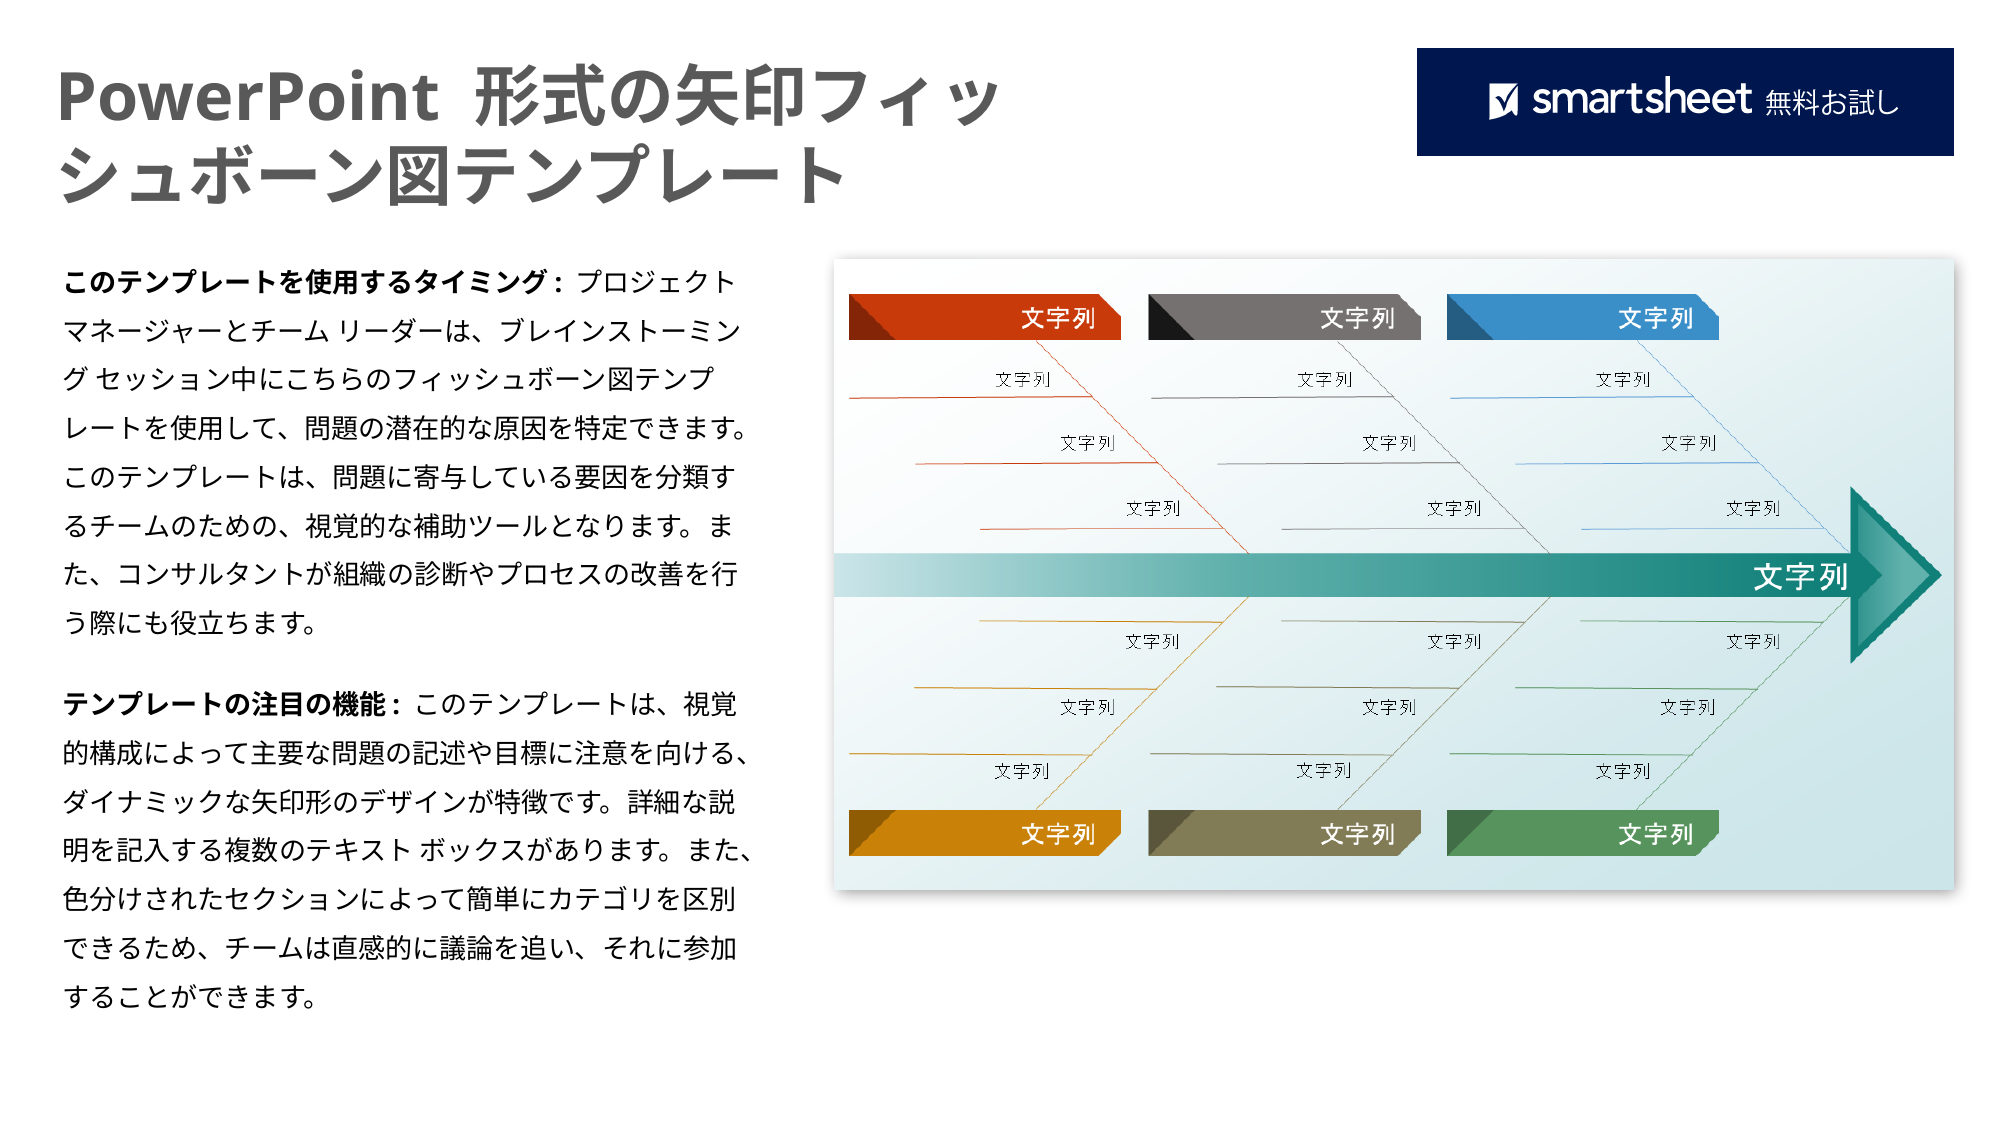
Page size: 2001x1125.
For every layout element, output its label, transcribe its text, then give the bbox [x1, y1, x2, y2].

picture [1417, 48, 1954, 156]
text_box このテンプレートを使用するタイミング: プロジェクト マネージャーとチーム リーダーは、ブレインストーミング セッション中にこちらのフィッシュボーン図テンプレートを使用して、問題の潜在的な原因を特定できます。このテンプレートは、問題に寄与している要因を分類するチームのための、視覚的な補助ツールとなります。また、コンサルタントが組織の診断やプロセスの改善を行う際にも役立ちます。 テンプレートの注目の機能: このテンプレートは、視覚的構成によって主要な問題の記述や目標に注意を向ける、ダイナミックな矢印形のデザインが特徴です。詳細な説明を記入する複数のテキスト ボックスがあります。また、色分けされたセクションによって簡単にカテゴリを区別できるため、チームは直感的に議論を追い、それに参加することができます。 [48, 241, 770, 1069]
picture [834, 259, 1954, 890]
text_box PowerPoint 形式の矢印フィッシュボーン図テンプレート [40, 46, 1057, 221]
